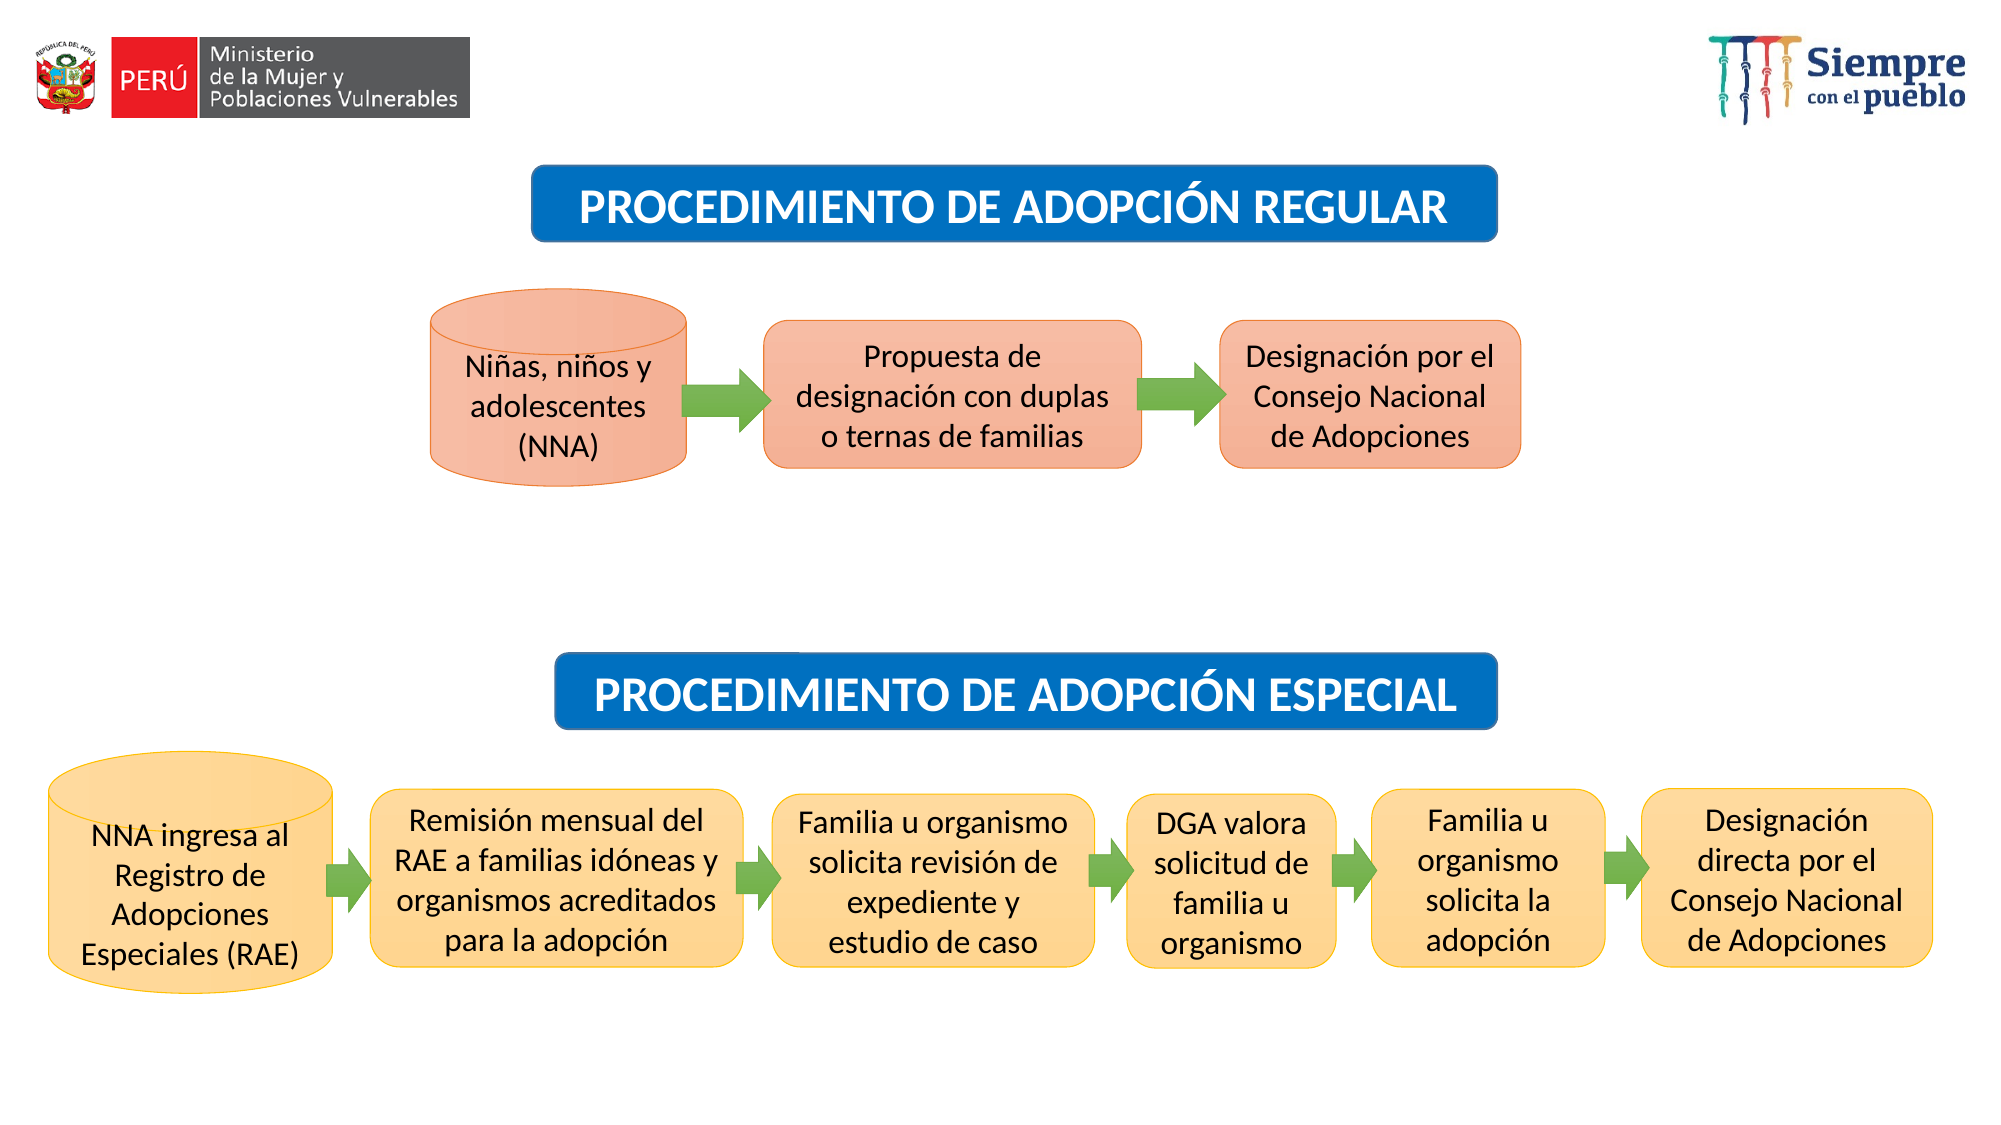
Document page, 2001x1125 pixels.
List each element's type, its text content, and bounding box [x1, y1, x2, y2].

text_box [1331, 837, 1378, 904]
text_box [681, 368, 772, 434]
text_box Propuesta de designación con duplas o ternas de familias [763, 319, 1143, 469]
text_box Remisión mensual del RAE a familias idóneas y organismos acreditados para la adopción [369, 788, 744, 968]
text_box PROCEDIMIENTO DE ADOPCIÓN REGULAR [530, 164, 1499, 243]
picture [23, 37, 470, 119]
text_box [326, 847, 372, 914]
text_box [1136, 361, 1227, 427]
text_box Familia u organismo solicita revisión de expediente y estudio de caso [771, 793, 1096, 968]
text_box Designación directa por el Consejo Nacional de Adopciones [1641, 788, 1934, 968]
text_box Familia u organismo solicita la adopción [1371, 788, 1606, 968]
picture [1696, 26, 1970, 130]
text_box [1088, 837, 1135, 904]
text_box DGA valora solicitud de familia u organismo [1126, 793, 1337, 969]
text_box Designación por el Consejo Nacional de Adopciones [1219, 319, 1522, 469]
text_box NNA ingresa al Registro de Adopciones Especiales (RAE) [48, 750, 333, 994]
text_box [1604, 834, 1650, 901]
text_box PROCEDIMIENTO DE ADOPCIÓN ESPECIAL [554, 652, 1499, 731]
text_box [735, 845, 782, 911]
text_box Niñas, niños y adolescentes (NNA) [429, 288, 687, 487]
